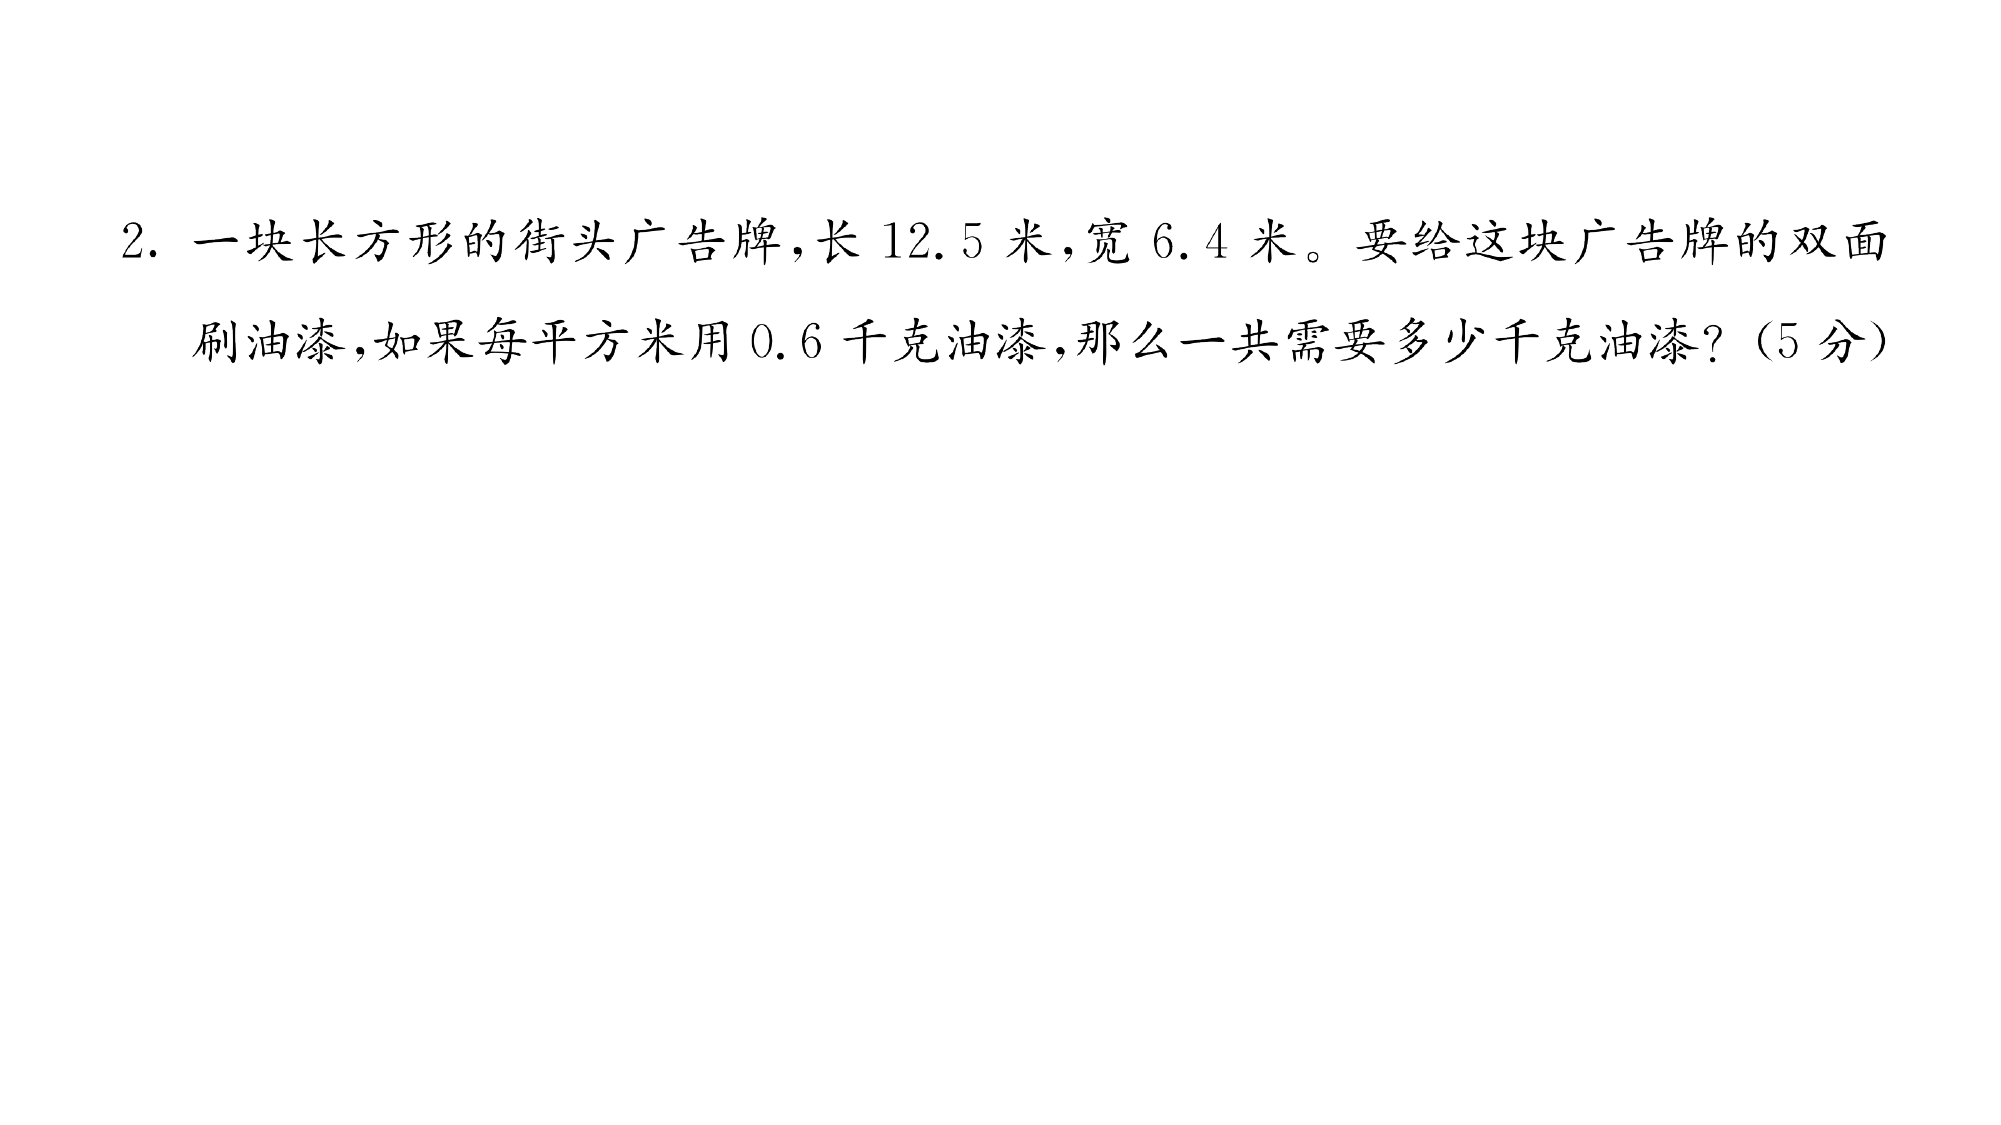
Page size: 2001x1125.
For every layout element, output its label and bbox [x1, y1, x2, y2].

picture [118, 177, 2000, 590]
